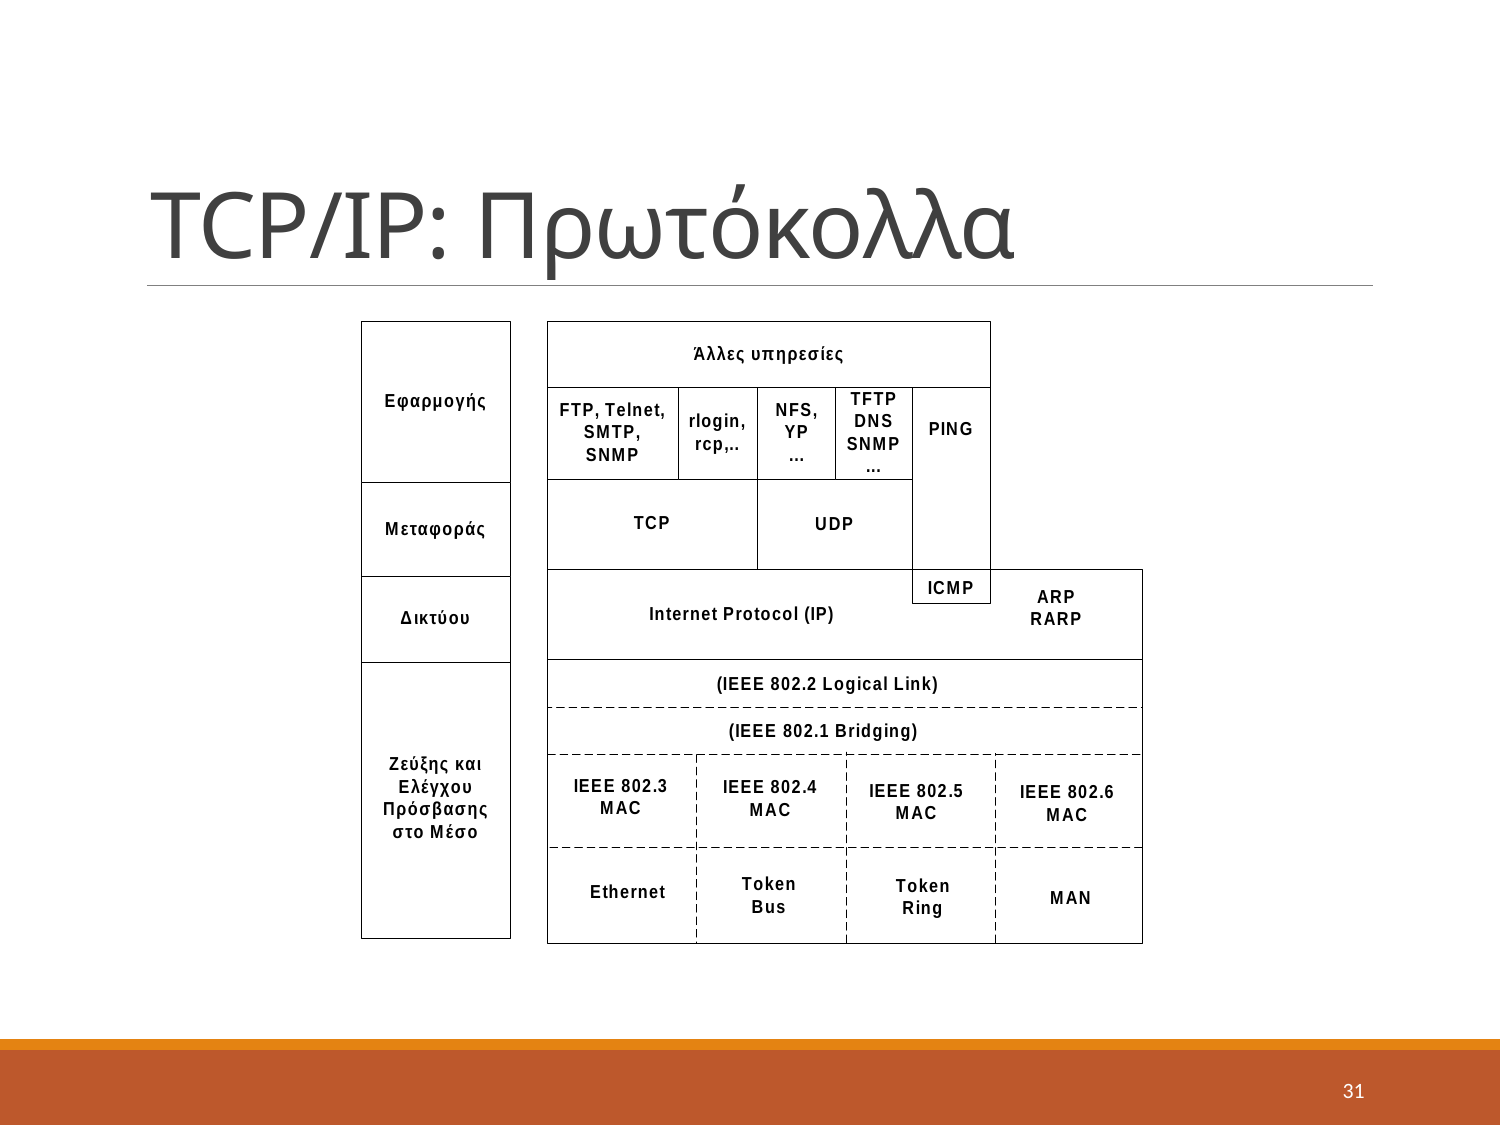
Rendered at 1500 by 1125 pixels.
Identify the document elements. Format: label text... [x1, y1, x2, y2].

slide_number 31 [1218, 1059, 1380, 1120]
title TCP/IP: Πρωτόκολλα [135, 47, 1373, 285]
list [359, 319, 1148, 946]
